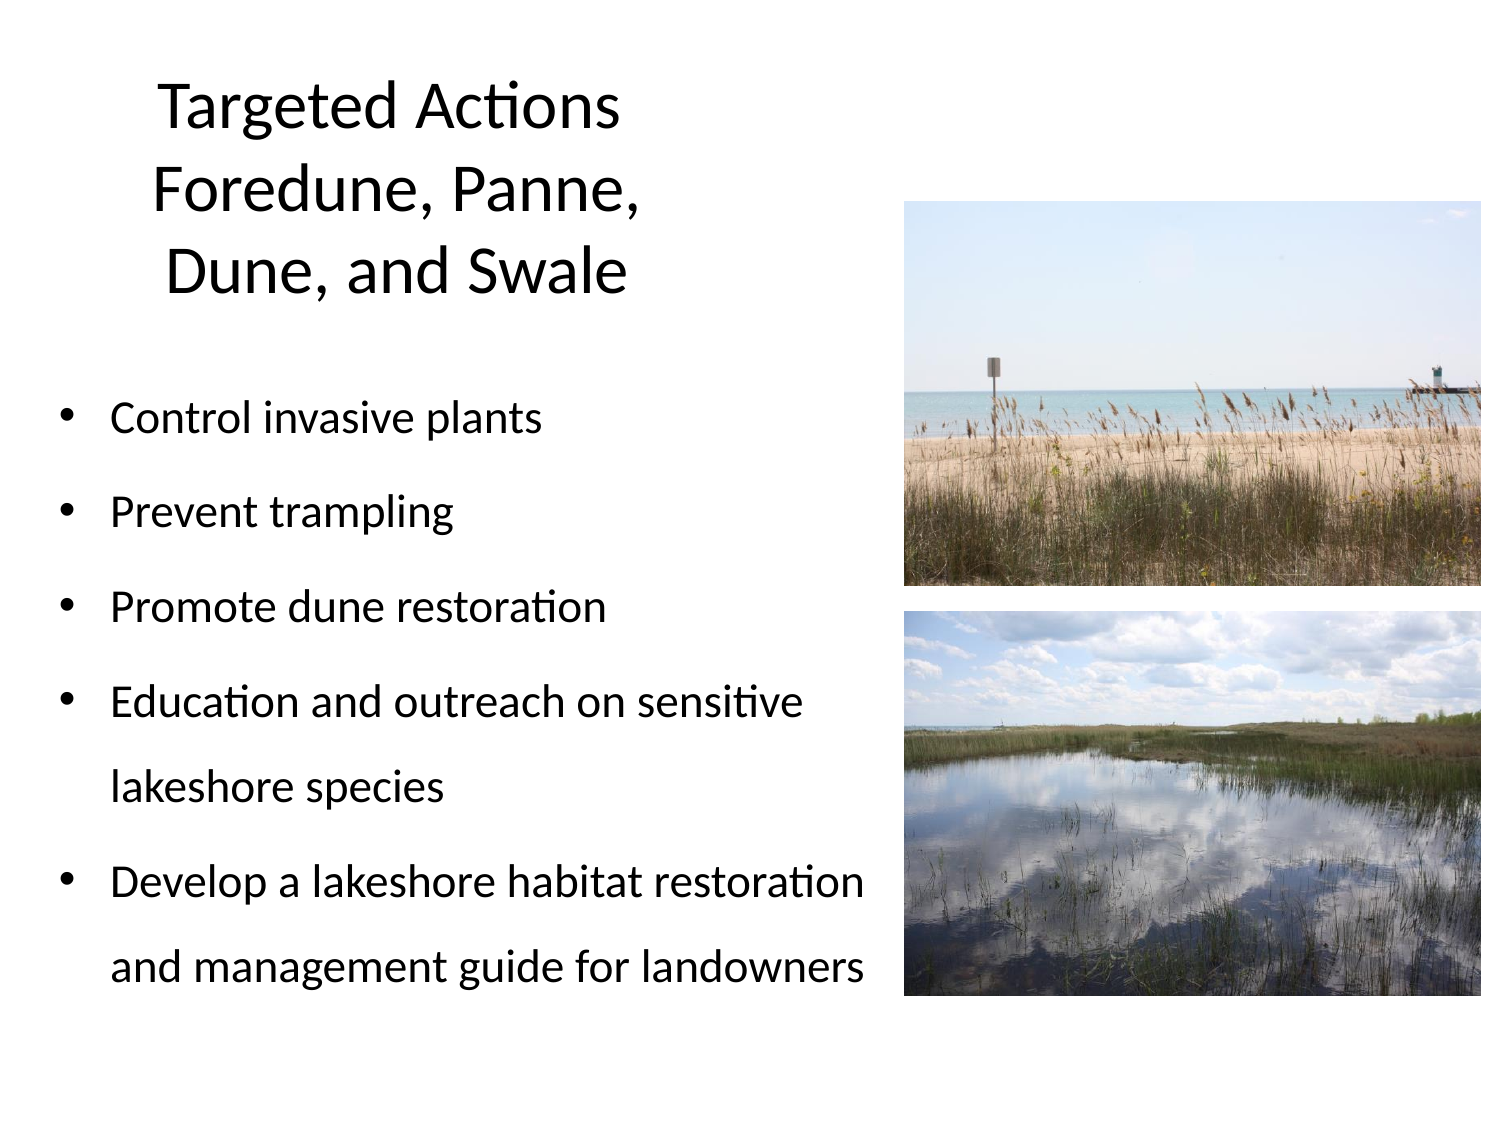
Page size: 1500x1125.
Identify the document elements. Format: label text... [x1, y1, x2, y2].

picture [904, 201, 1481, 586]
picture [904, 611, 1481, 996]
title Targeted Actions Foredune, Panne, Dune, and Swale [71, 49, 724, 319]
list Control invasive plants Prevent trampling Promote dune restoration Education and outreach on sensitive lakeshore species Develop a lakeshore habitat restoration and management guide for landowners [43, 350, 904, 1070]
